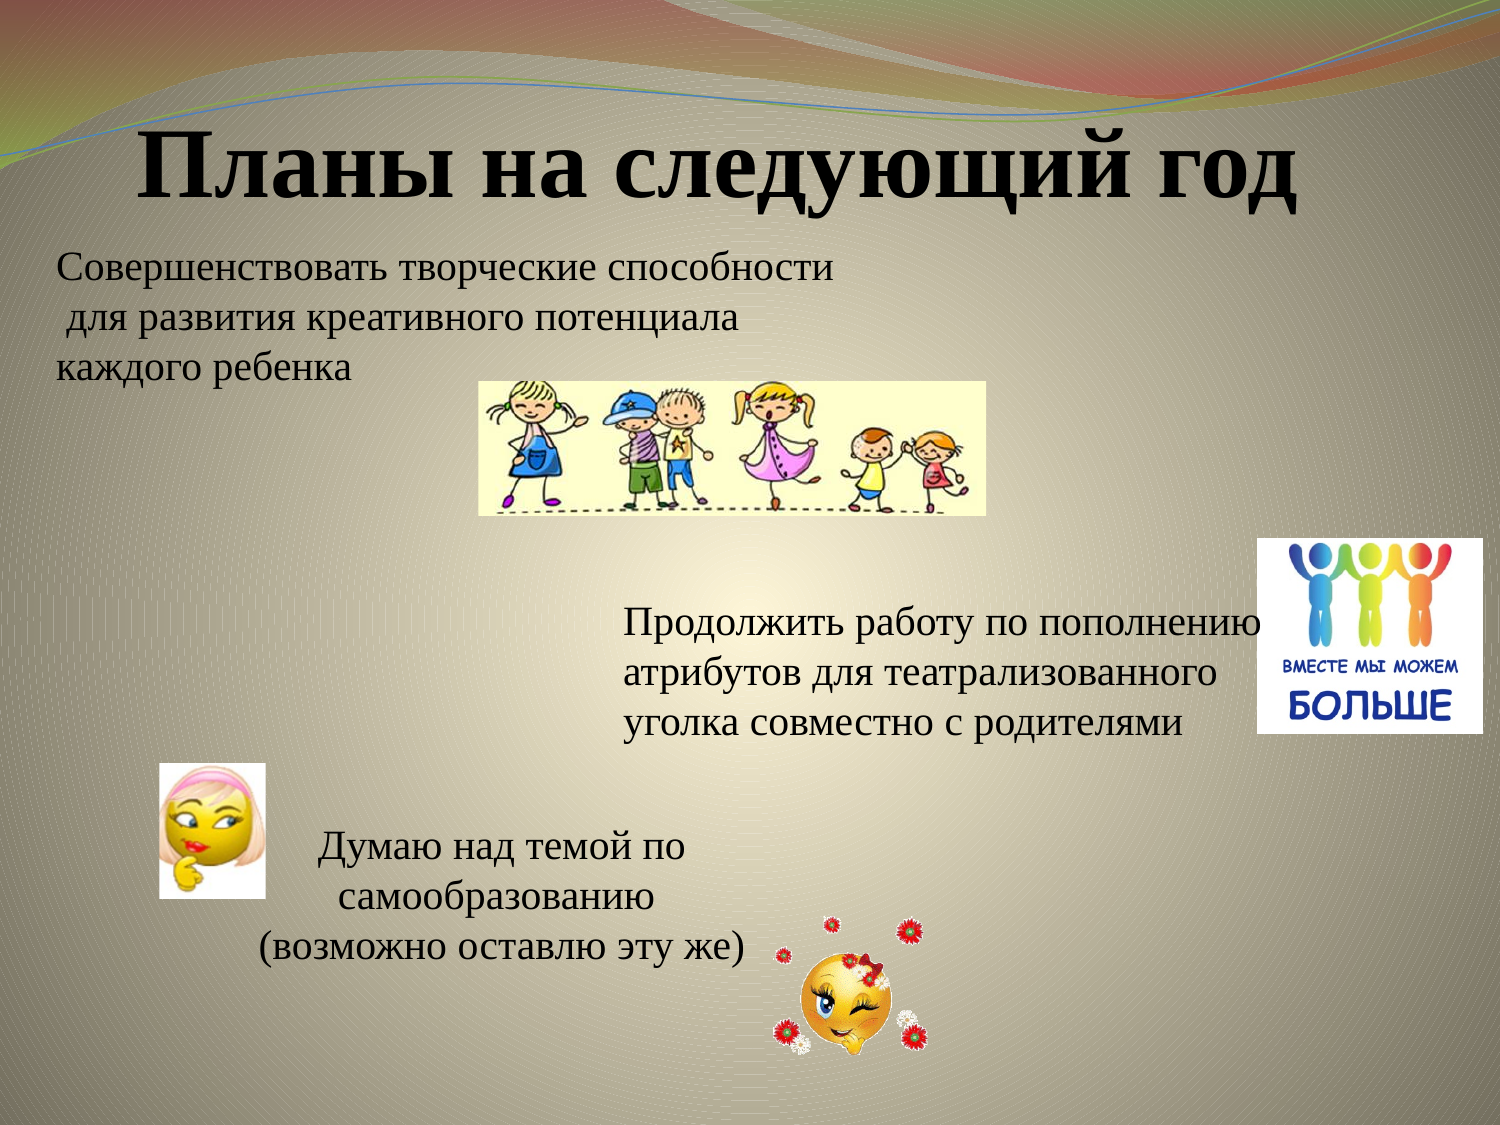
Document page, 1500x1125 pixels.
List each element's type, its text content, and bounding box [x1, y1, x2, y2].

picture [773, 916, 928, 1055]
text_box Совершенствовать творческие способности для развития креативного потенциала каждого ребенка [41, 231, 857, 397]
text_box Планы на следующий год [112, 90, 1412, 225]
picture [478, 381, 987, 516]
picture [159, 763, 266, 899]
picture [1257, 538, 1483, 734]
text_box Продолжить работу по пополнению атрибутов для театрализованного уголка совместно с родителями [608, 586, 1306, 751]
text_box Думаю над темой по самообразованию (возможно оставлю эту же) [230, 810, 774, 976]
